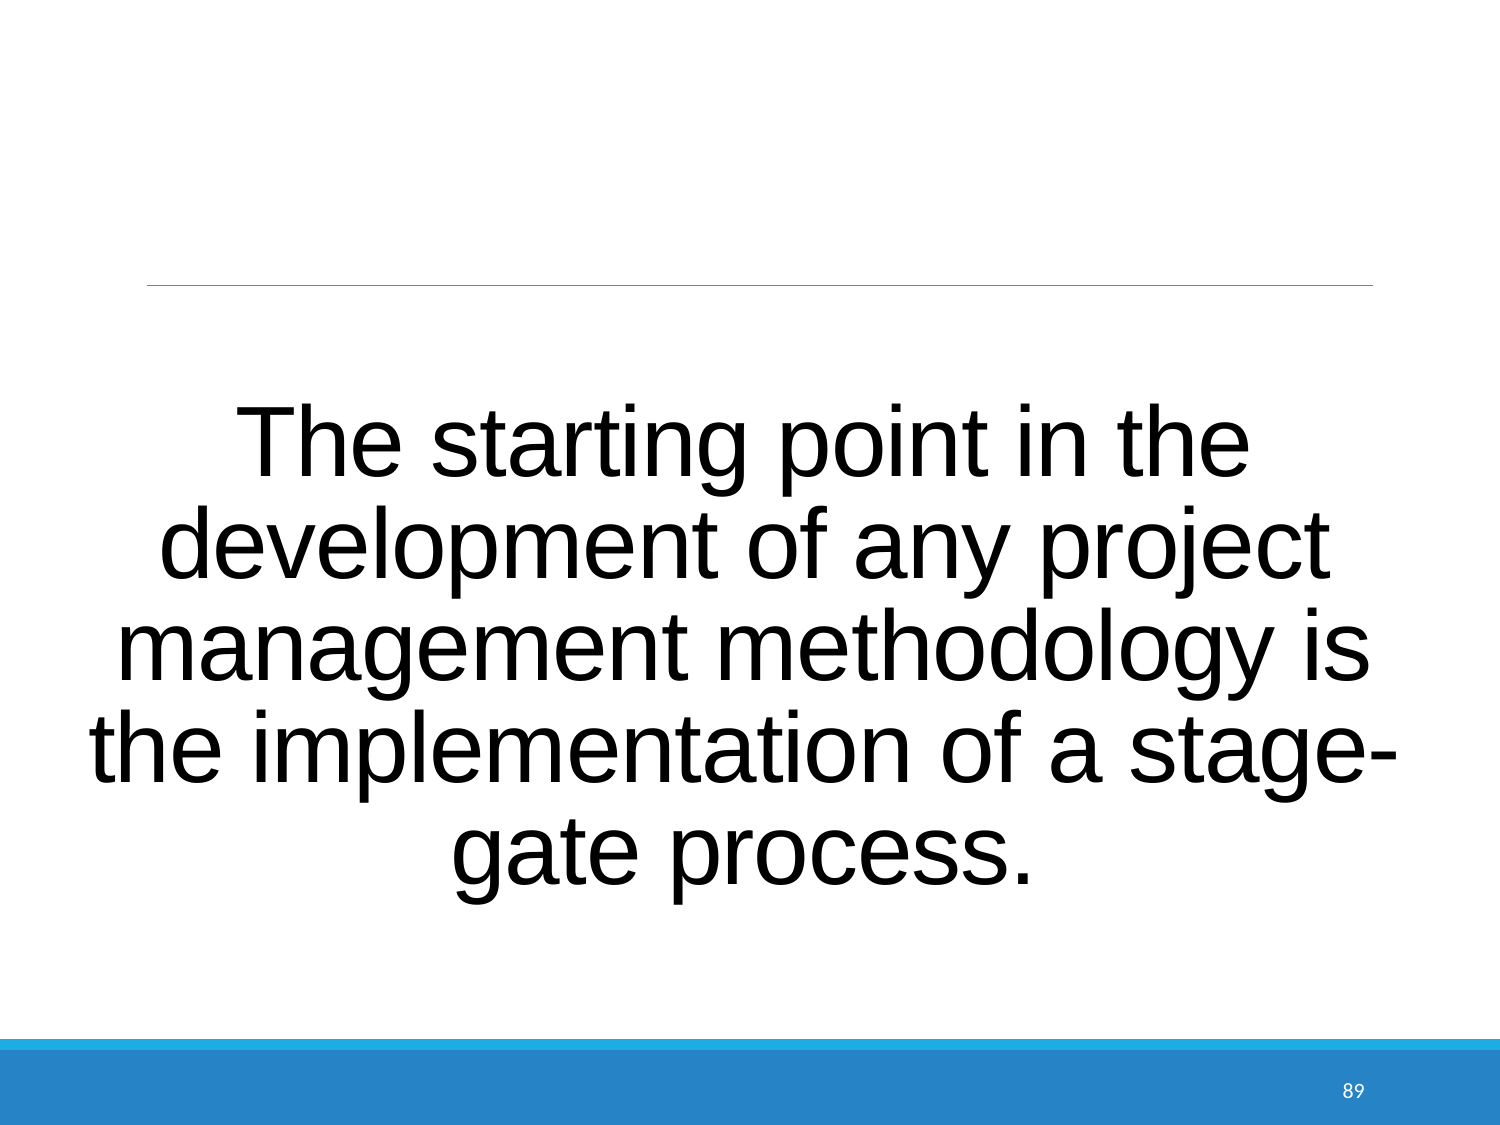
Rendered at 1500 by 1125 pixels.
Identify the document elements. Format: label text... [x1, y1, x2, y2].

title The starting point in the development of any project management methodology is the implementation of a stage-gate process. [50, 262, 1438, 913]
slide_number 89 [1218, 1059, 1380, 1120]
